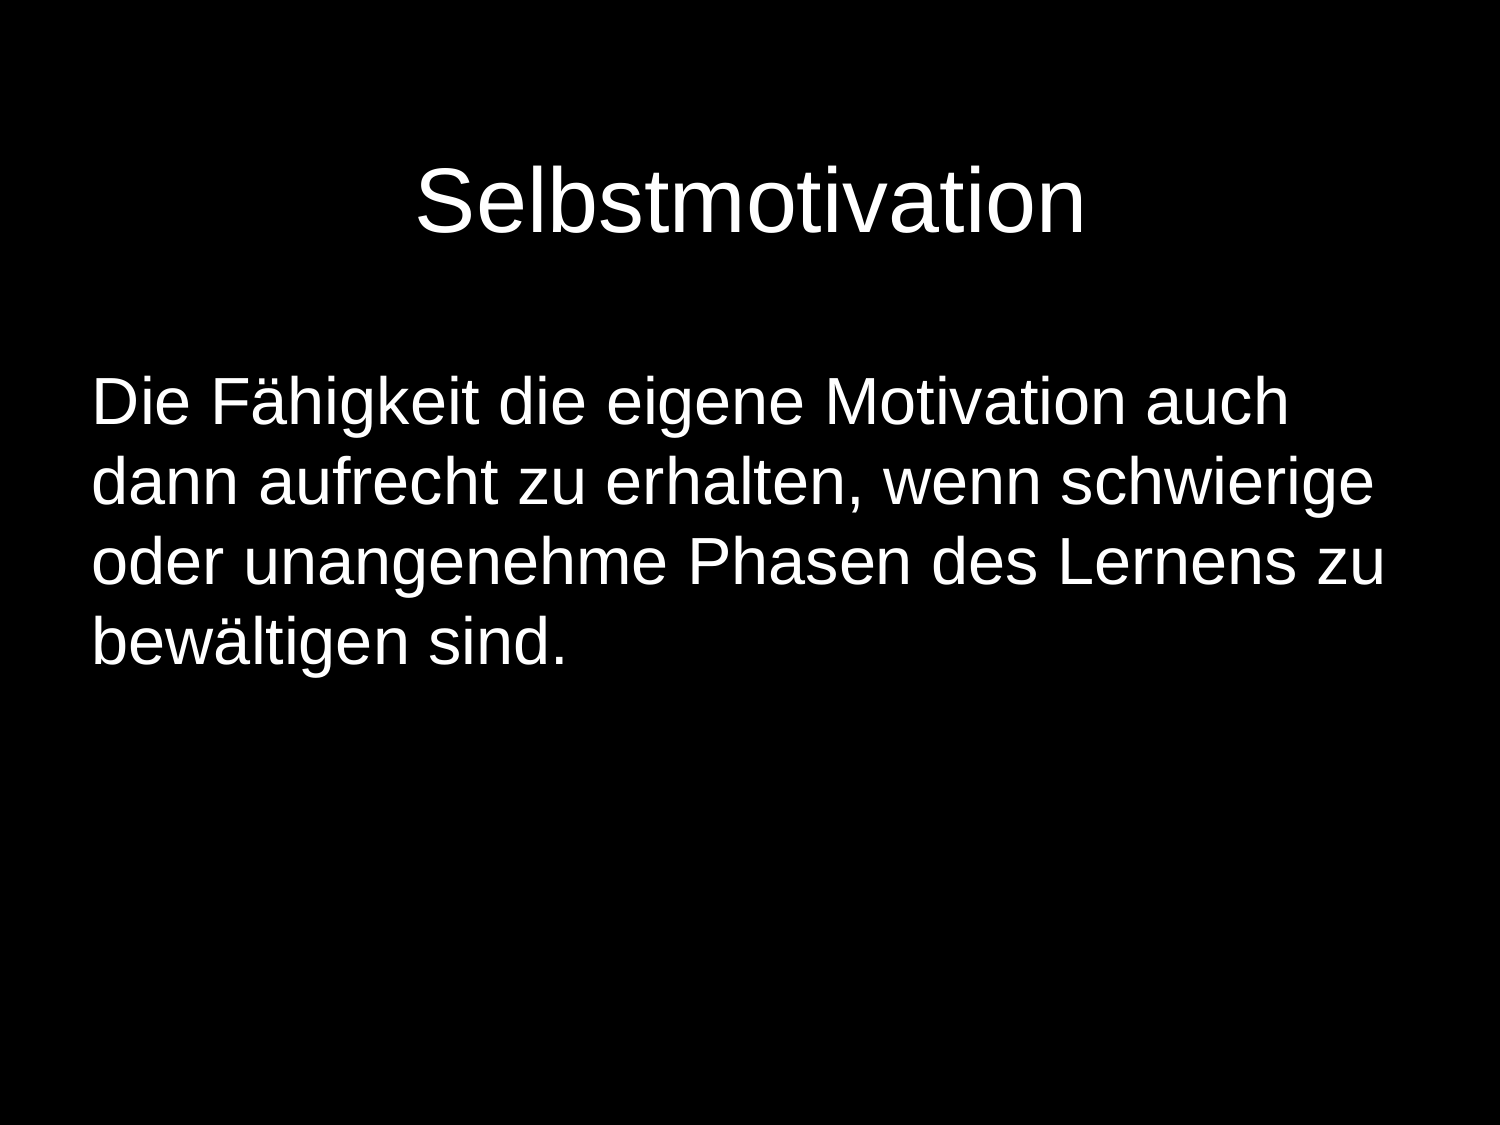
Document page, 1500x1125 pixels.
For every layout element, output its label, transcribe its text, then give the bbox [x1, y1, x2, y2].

title Selbstmotivation [76, 101, 1427, 290]
list Die Fähigkeit die eigene Motivation auch dann aufrecht zu erhalten, wenn schwierige oder unangenehme Phasen des Lernens zu bewältigen sind. [76, 350, 1427, 1093]
